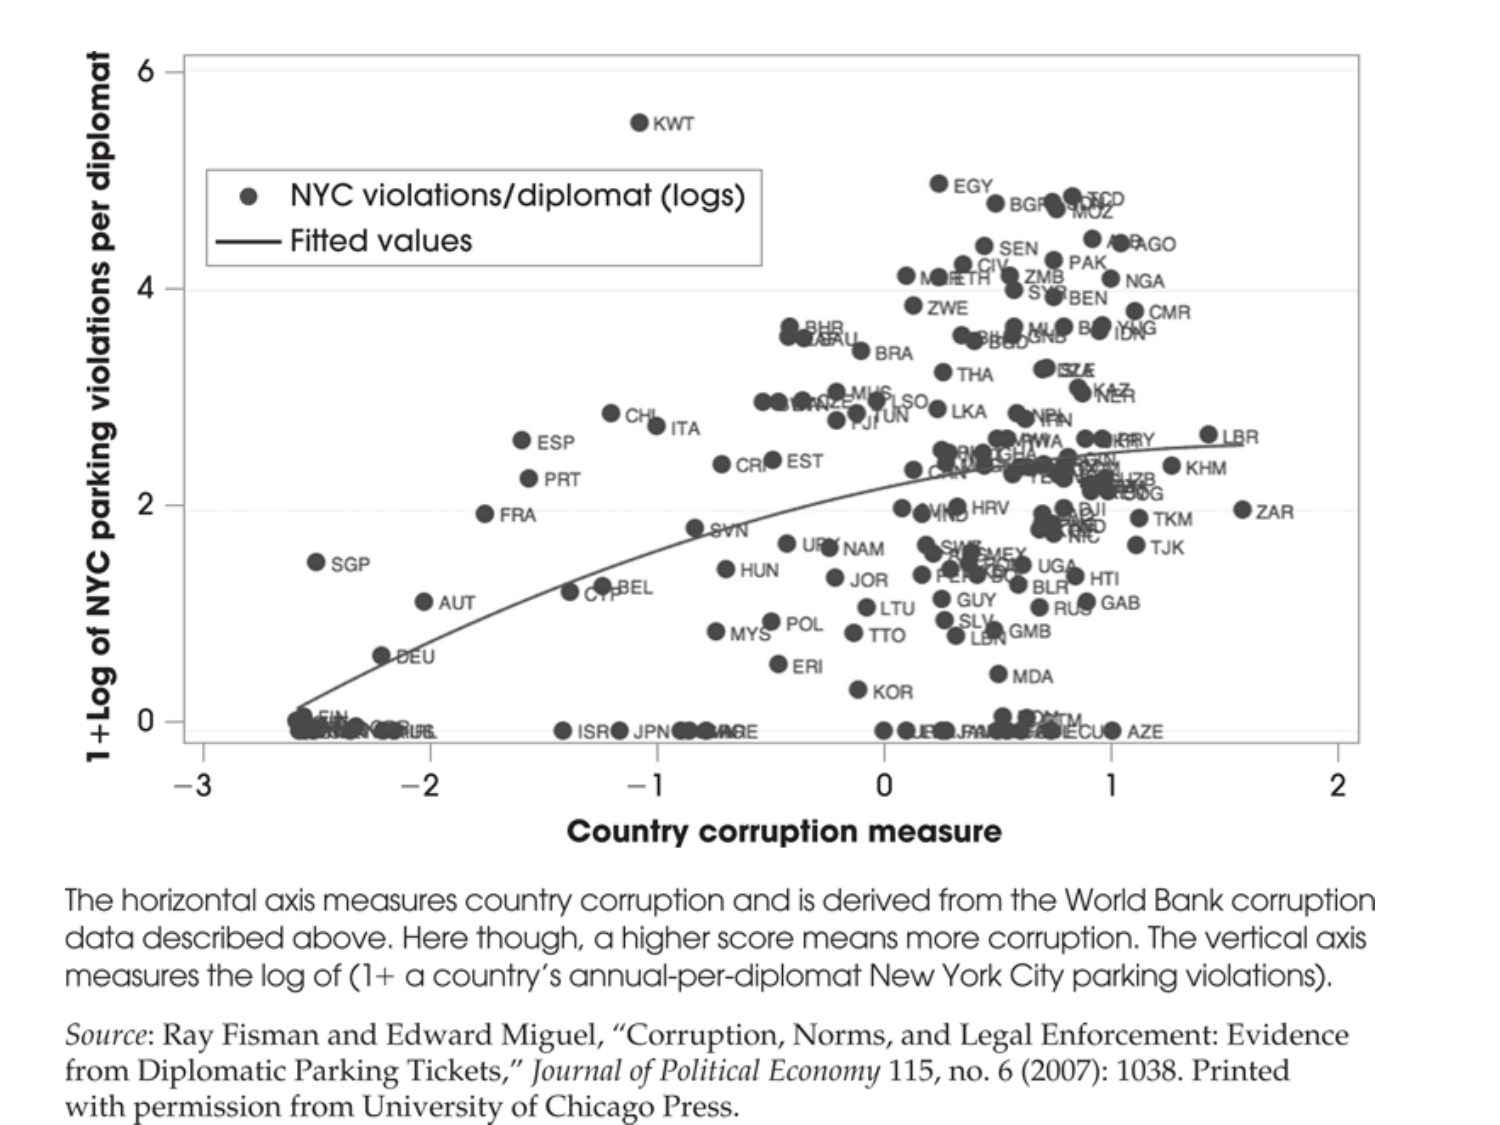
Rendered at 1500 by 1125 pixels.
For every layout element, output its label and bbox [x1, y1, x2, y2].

picture [65, 51, 1376, 1125]
